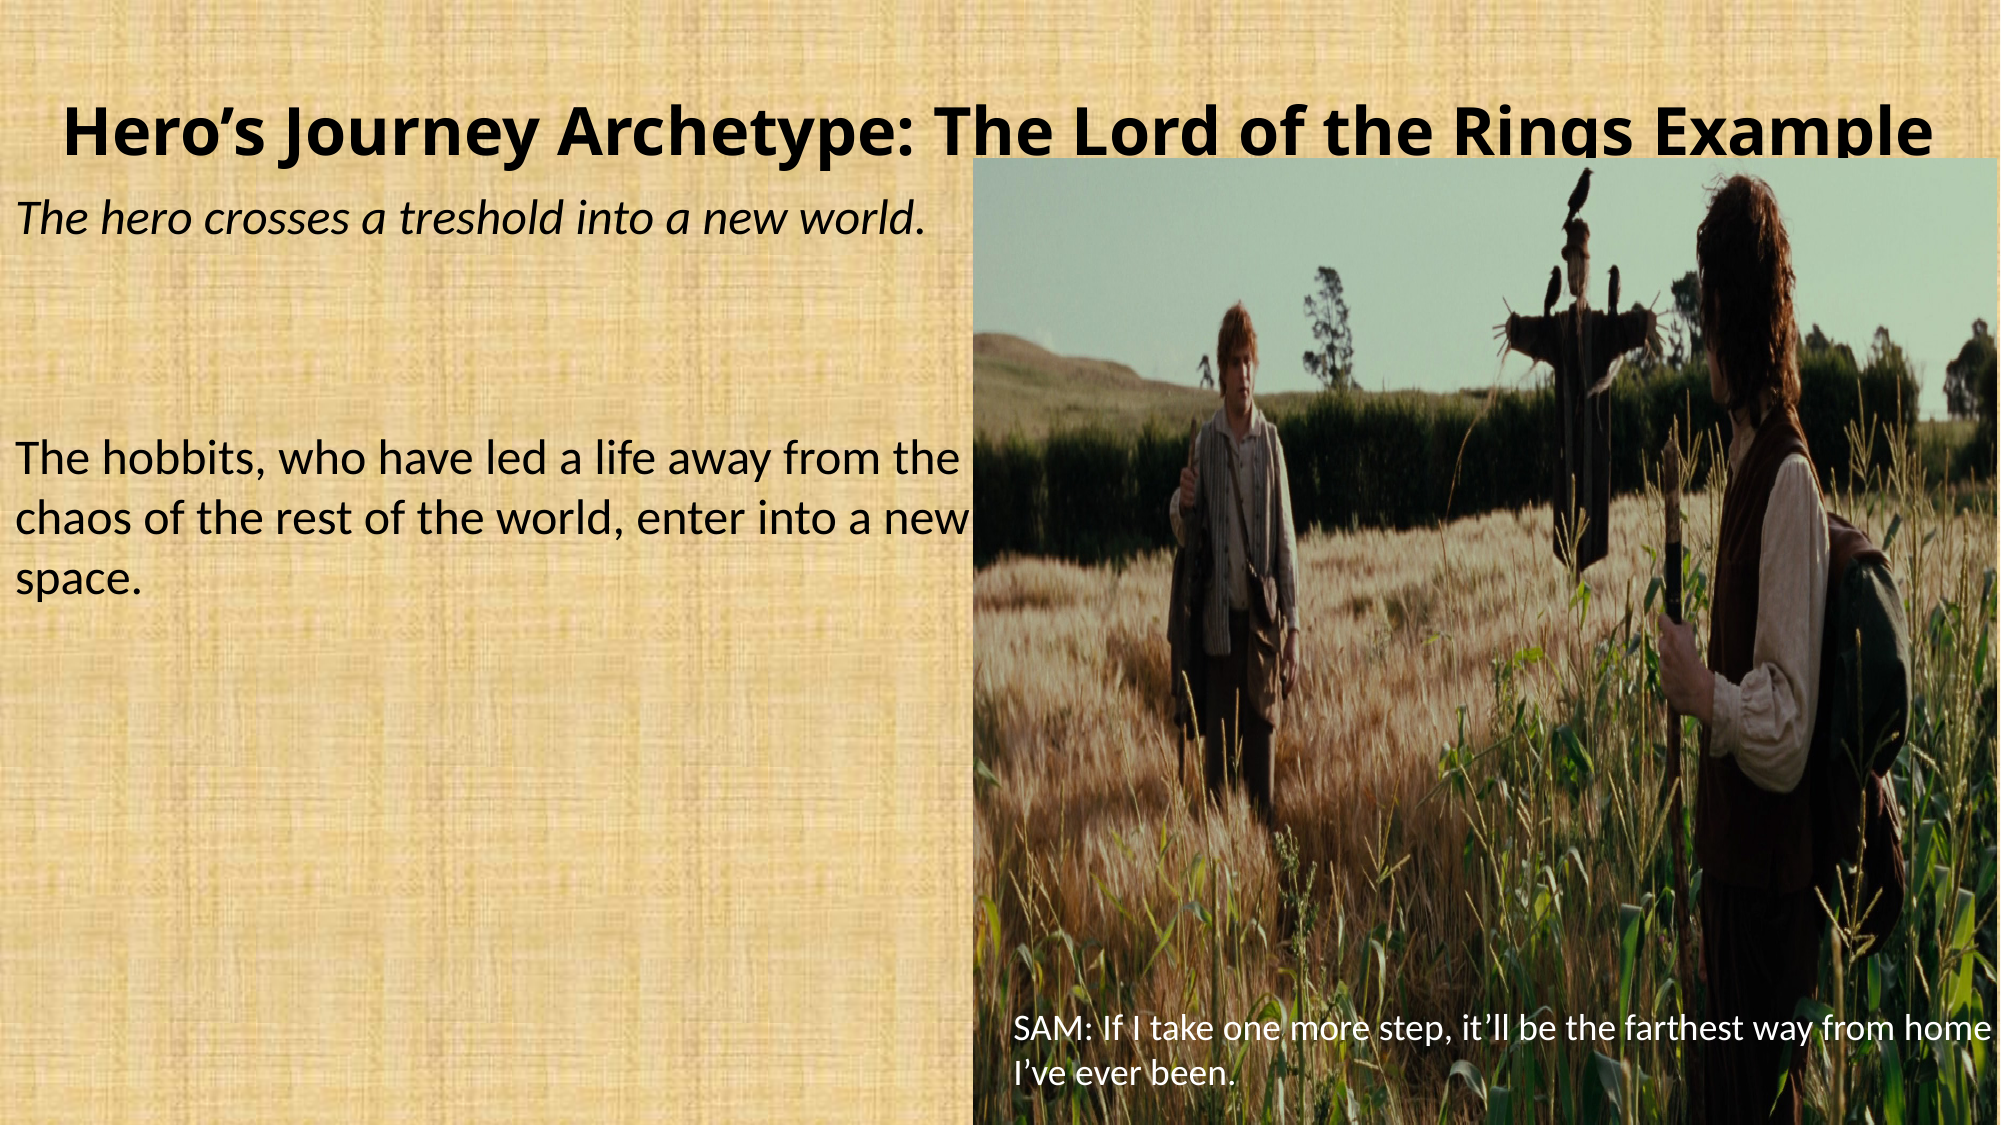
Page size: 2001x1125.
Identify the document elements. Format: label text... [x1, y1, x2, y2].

title Hero’s Journey Archetype: The Lord of the Rings Example [0, 26, 1997, 176]
subtitle The hero crosses a treshold into a new world. The hobbits, who have led a life away from the chaos of the rest of the world, enter into a new space. [0, 176, 973, 1125]
picture [0, 0, 2001, 1125]
